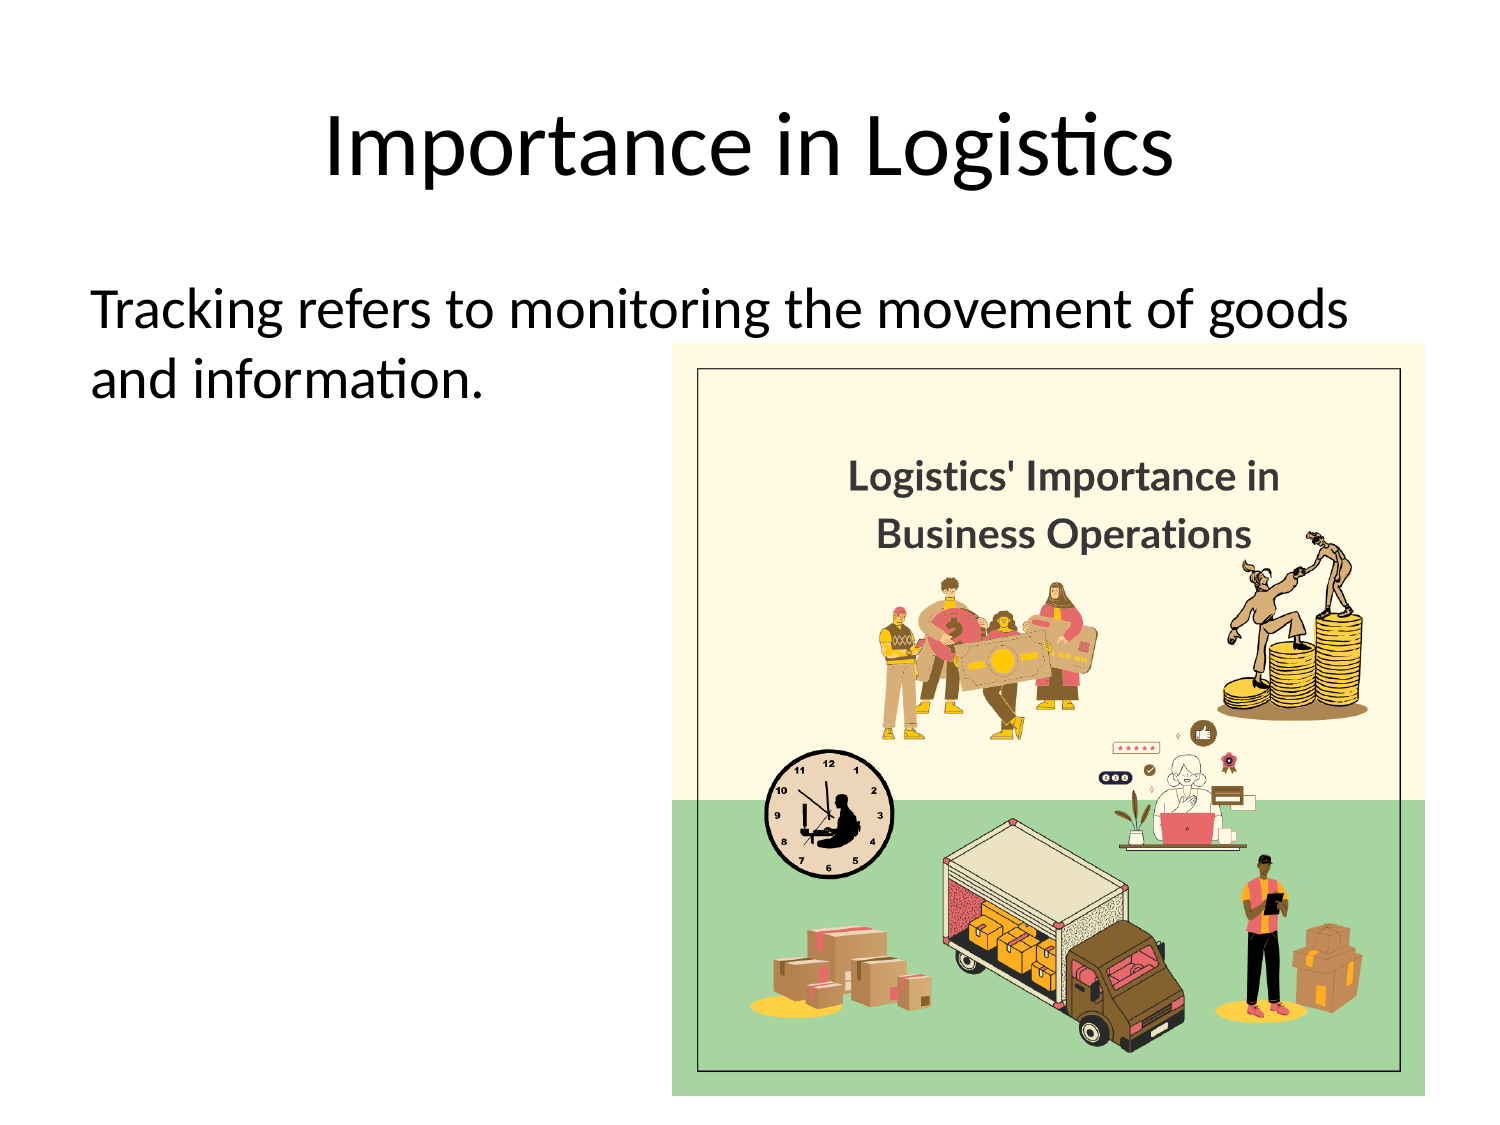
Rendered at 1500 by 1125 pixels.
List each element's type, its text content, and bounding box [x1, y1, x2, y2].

list Tracking refers to monitoring the movement of goods and information. [75, 262, 1425, 1005]
picture [672, 342, 1426, 1096]
title Importance in Logistics [75, 45, 1425, 233]
